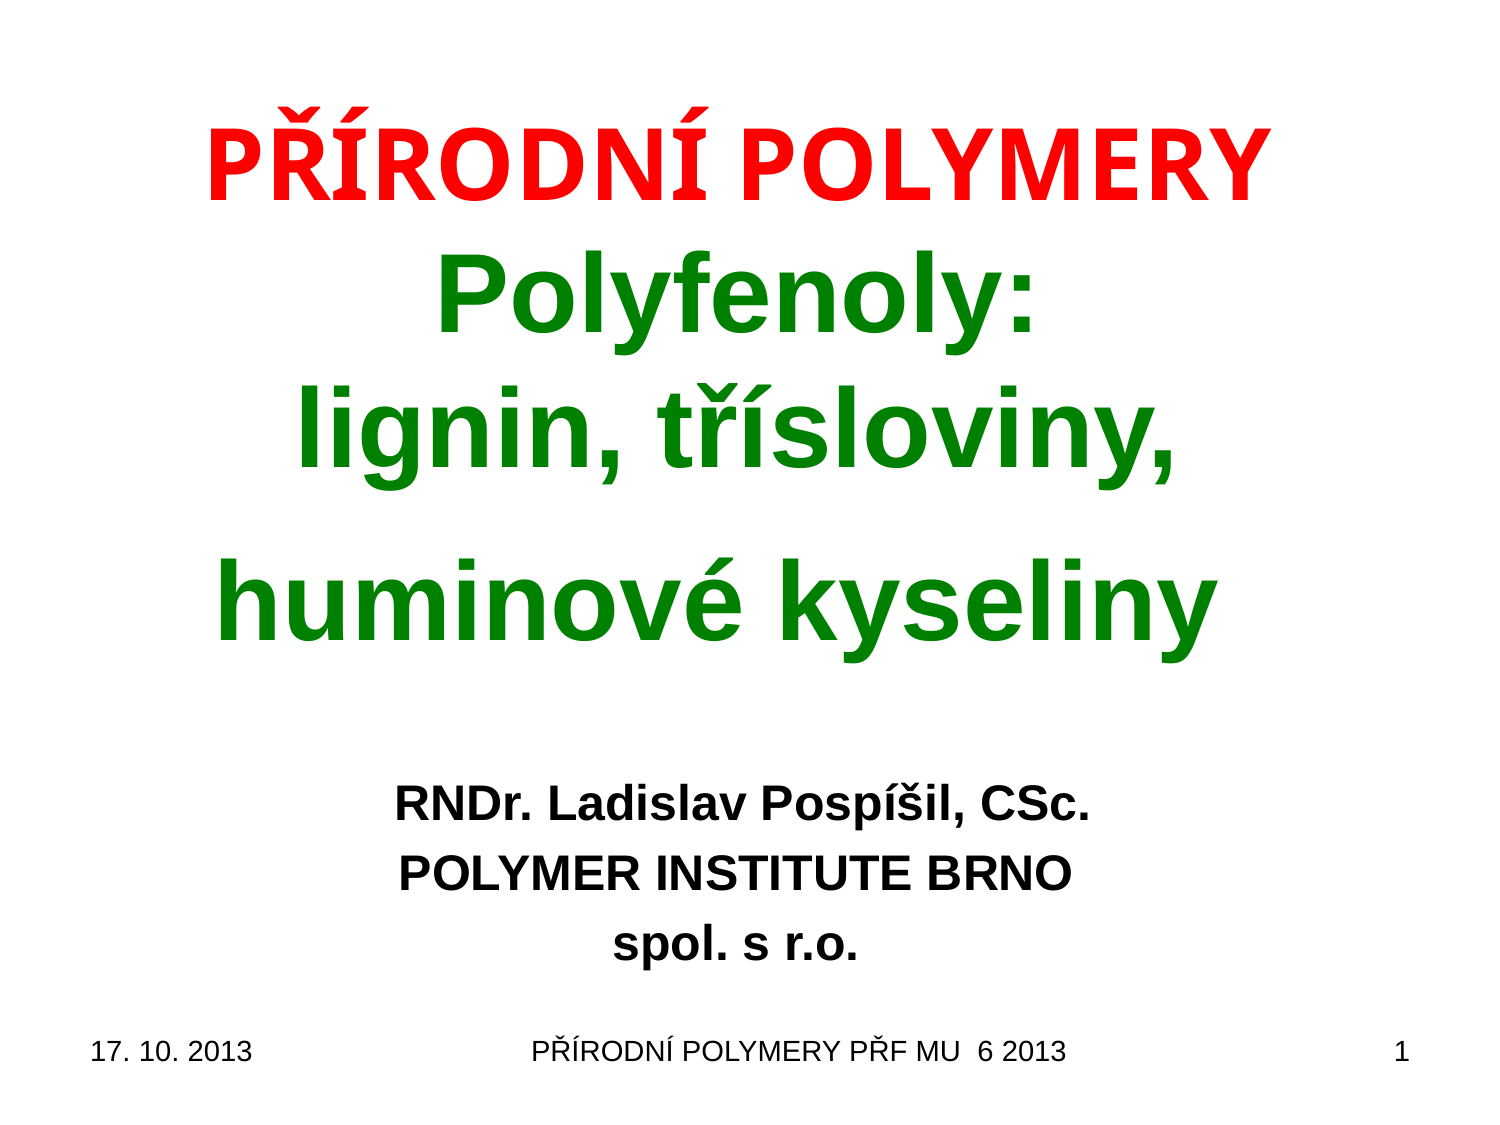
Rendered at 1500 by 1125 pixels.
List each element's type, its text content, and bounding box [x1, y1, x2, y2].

title PŘÍRODNÍ POLYMERY Polyfenoly: lignin, třísloviny, huminové kyseliny [100, 30, 1376, 740]
slide_number 17. 10. 2013 [74, 1024, 426, 1103]
subtitle RNDr. Ladislav Pospíšil, CSc. POLYMER INSTITUTE BRNO spol. s r.o. [218, 763, 1269, 1024]
footer PŘÍRODNÍ POLYMERY PŘF MU 6 2013 [426, 1024, 1074, 1103]
slide_number 1 [1074, 1024, 1426, 1103]
